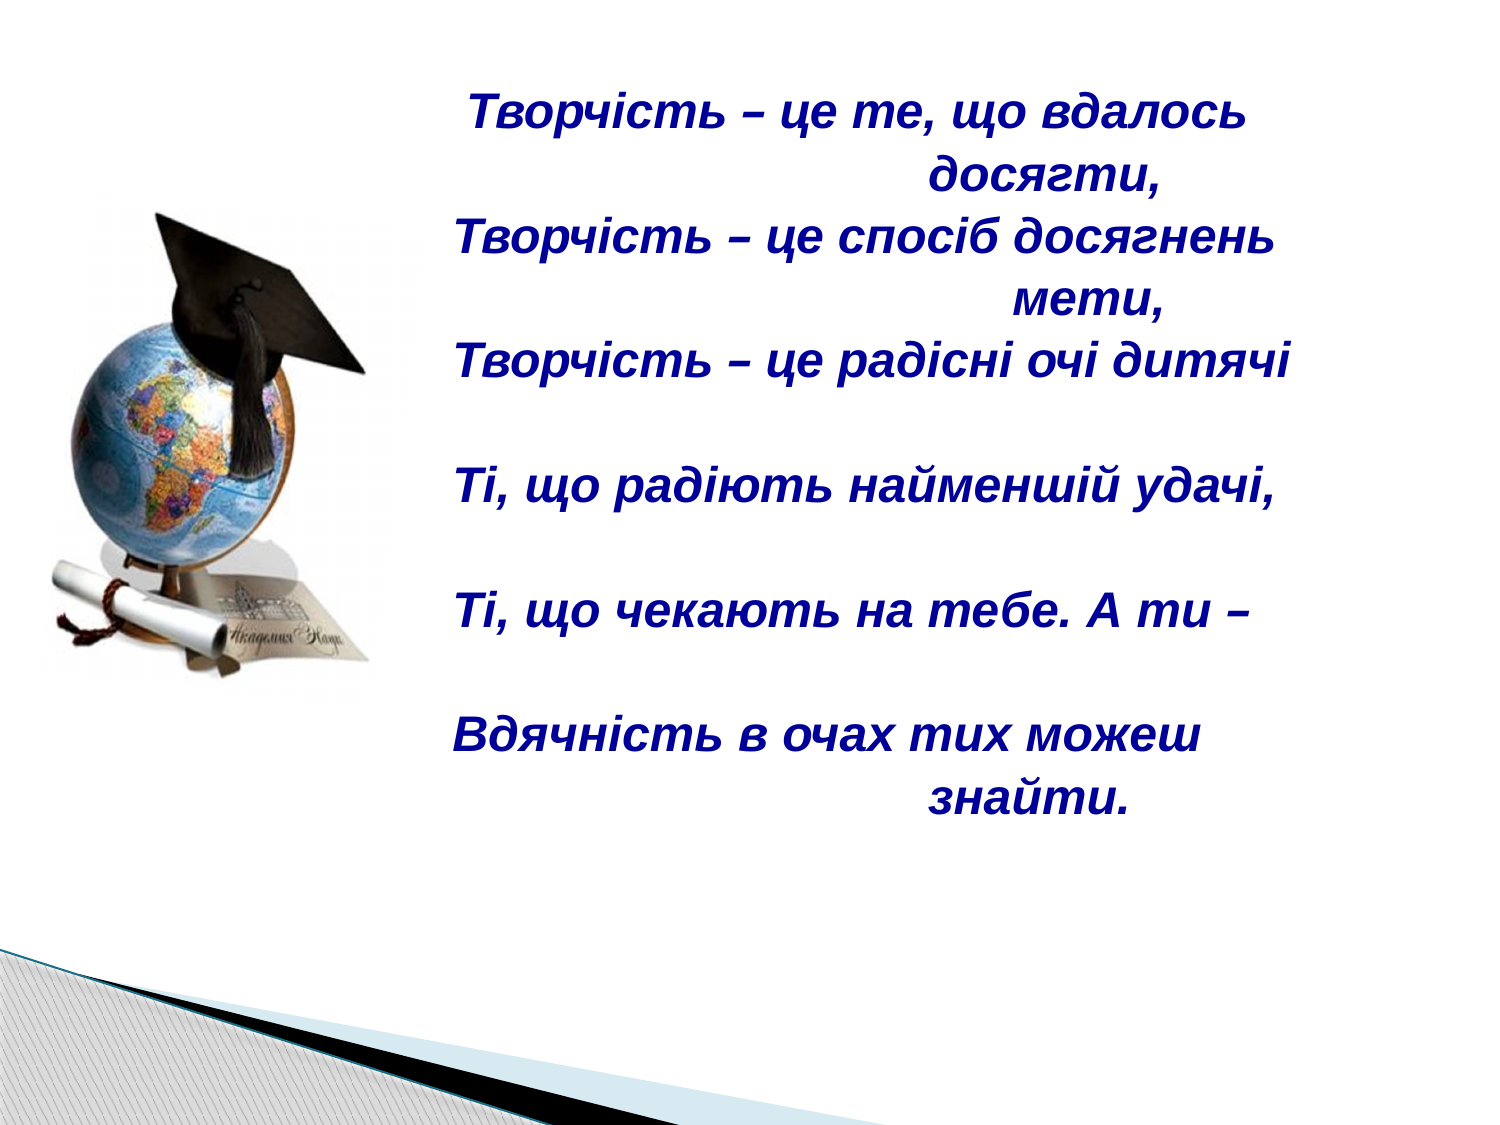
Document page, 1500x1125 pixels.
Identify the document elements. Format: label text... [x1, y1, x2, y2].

list Творчість – це те, що вдалось досягти, Творчість – це спосіб досягнень мети, Творчість – це радісні очі дитячі Ті, що радіють найменшій удачі, Ті, що чекають на тебе. А ти – Вдячність в очах тих можеш знайти. [419, 77, 1424, 953]
picture [39, 191, 419, 711]
